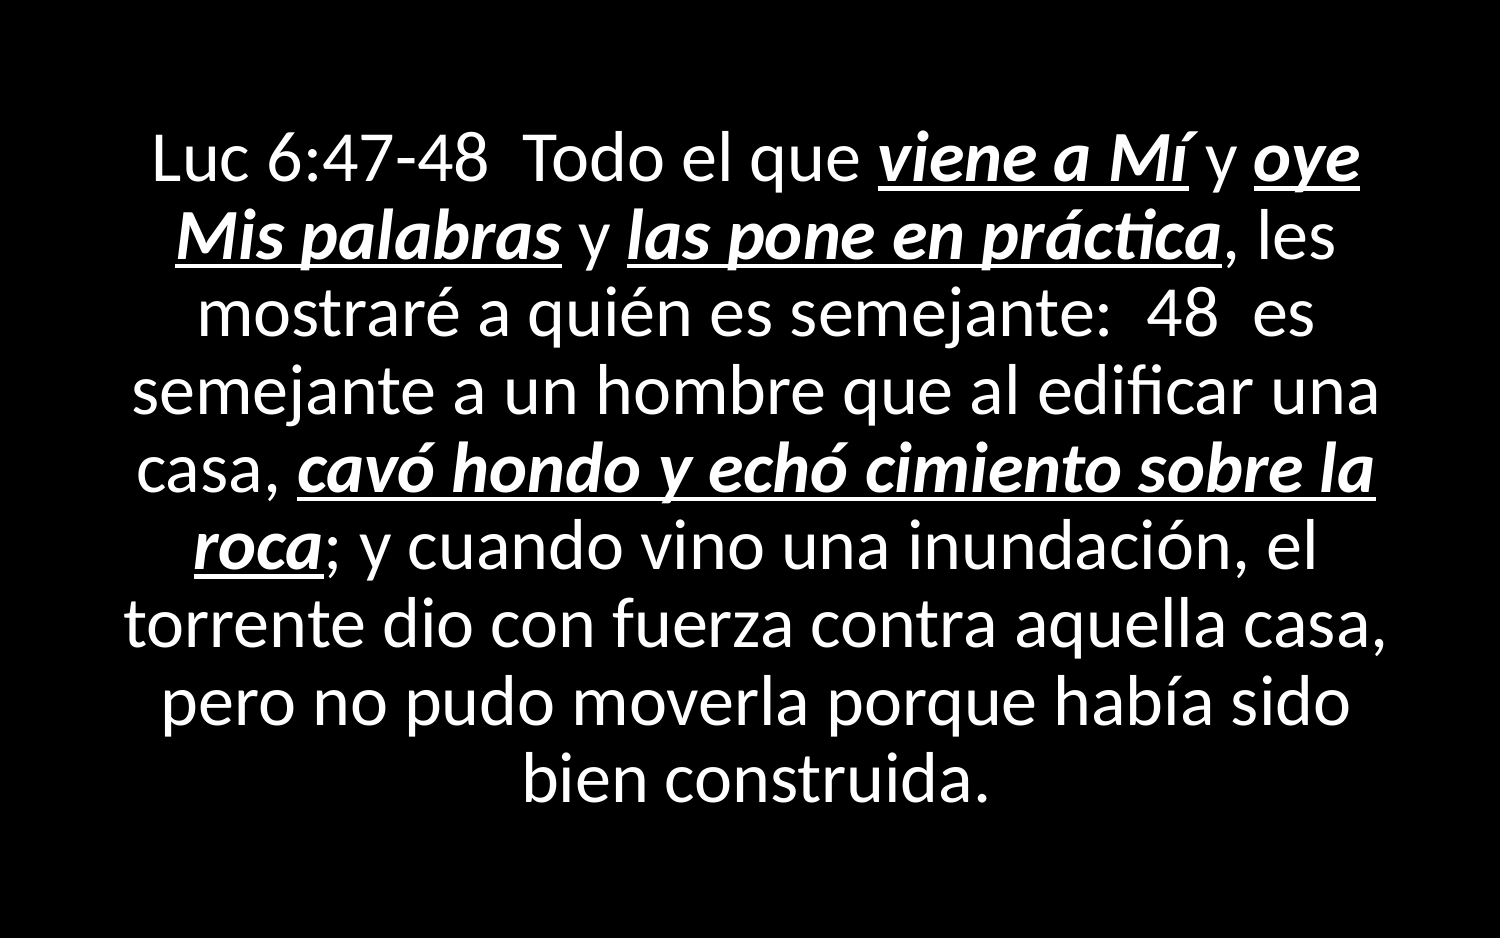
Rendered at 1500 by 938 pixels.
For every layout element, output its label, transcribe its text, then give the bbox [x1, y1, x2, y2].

list Luc 6:47-48 Todo el que viene a Mí y oye Mis palabras y las pone en práctica, les mostraré a quién es semejante: 48 es semejante a un hombre que al edificar una casa, cavó hondo y echó cimiento sobre la roca; y cuando vino una inundación, el torrente dio con fuerza contra aquella casa, pero no pudo moverla porque había sido bien construida. [91, 109, 1421, 829]
